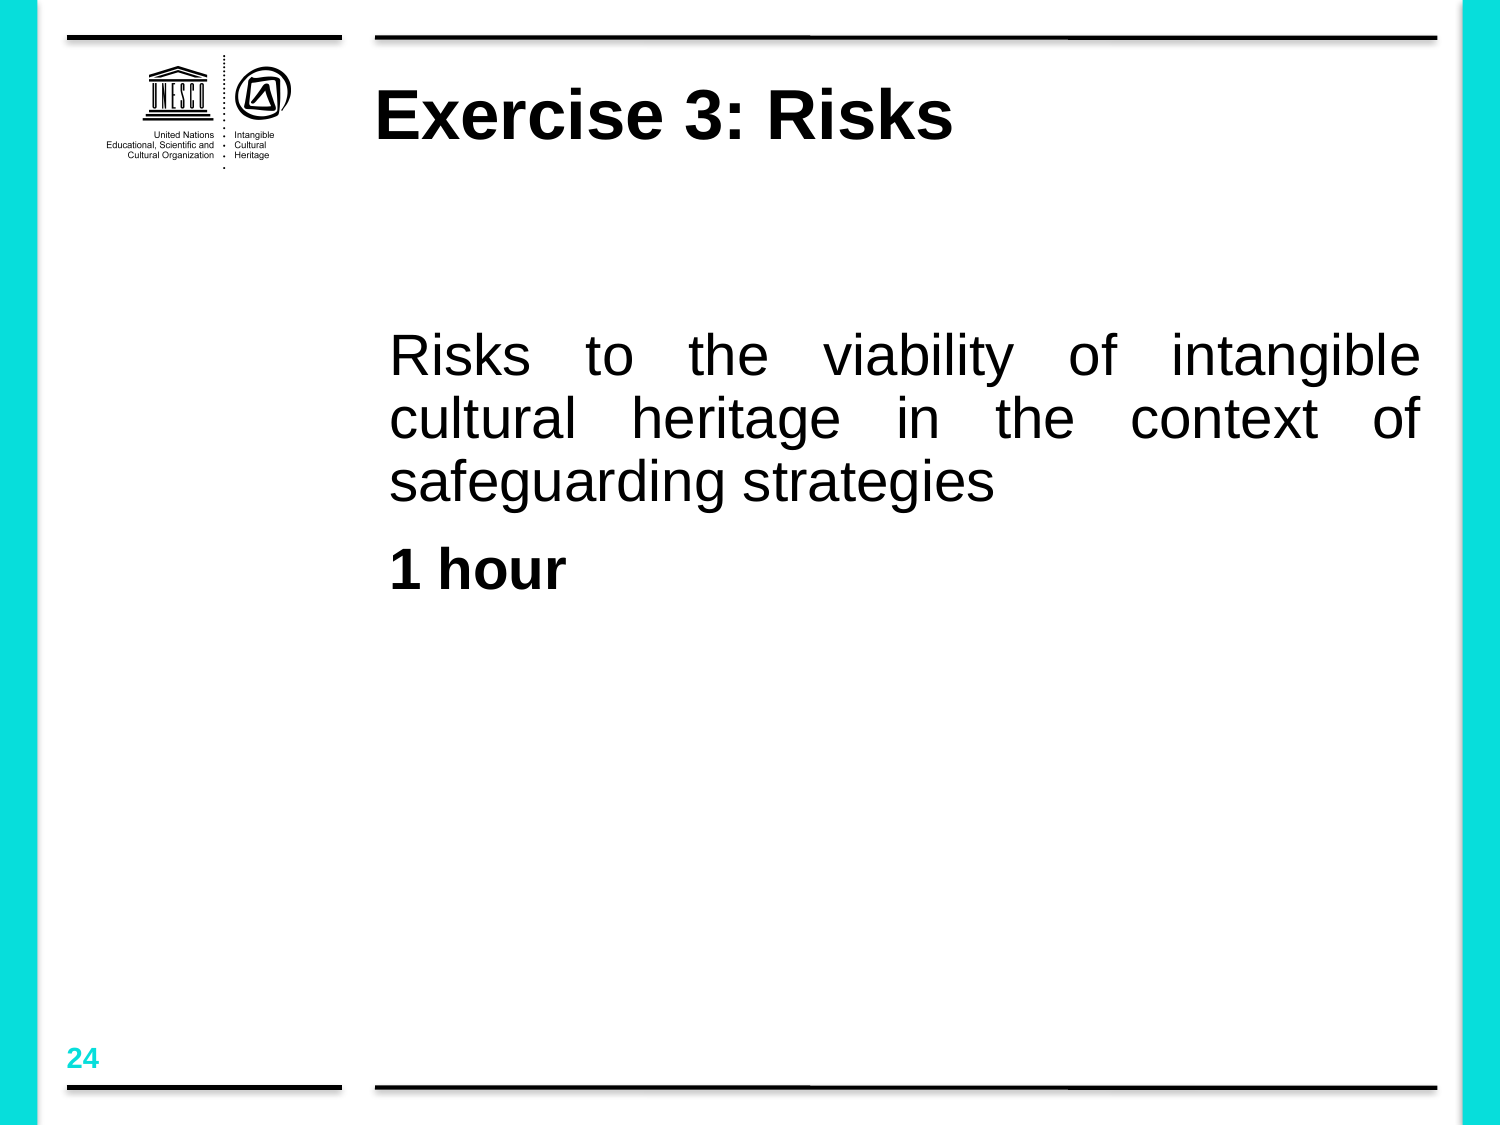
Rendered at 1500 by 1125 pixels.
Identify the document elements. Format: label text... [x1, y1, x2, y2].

picture [106, 55, 291, 169]
title Exercise 3: Risks [374, 68, 1438, 155]
text_box Risks to the viability of intangible cultural heritage in the context of safeguarding strategies 1 hour [374, 317, 1438, 610]
